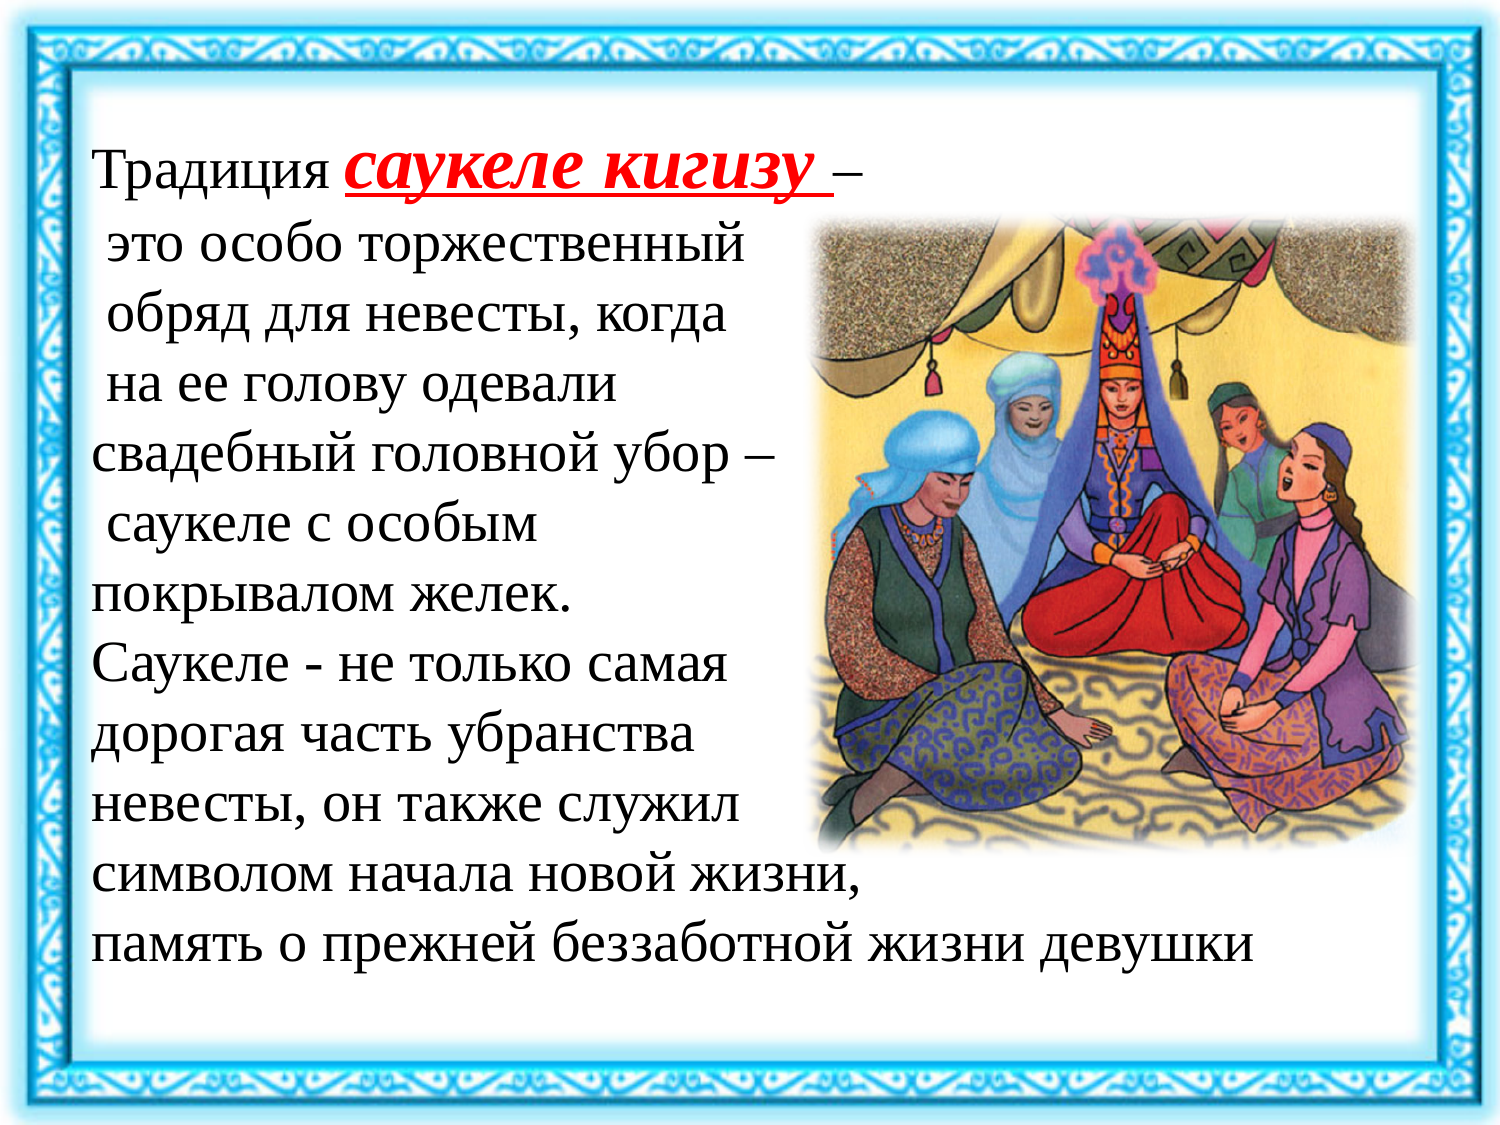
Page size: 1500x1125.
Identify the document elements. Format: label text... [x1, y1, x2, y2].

picture [801, 210, 1424, 859]
picture [68, 69, 76, 1061]
title Традиция саукеле кигизу – это особо торжественный обряд для невесты, когда на ее голову одевали свадебный головной убор – саукеле с особым покрывалом желек. Саукеле - не только самая дорогая часть убранства невесты, он также служил символом начала новой жизни, память о прежней беззаботной жизни девушки [76, 0, 1500, 1087]
picture [0, 0, 1500, 1125]
